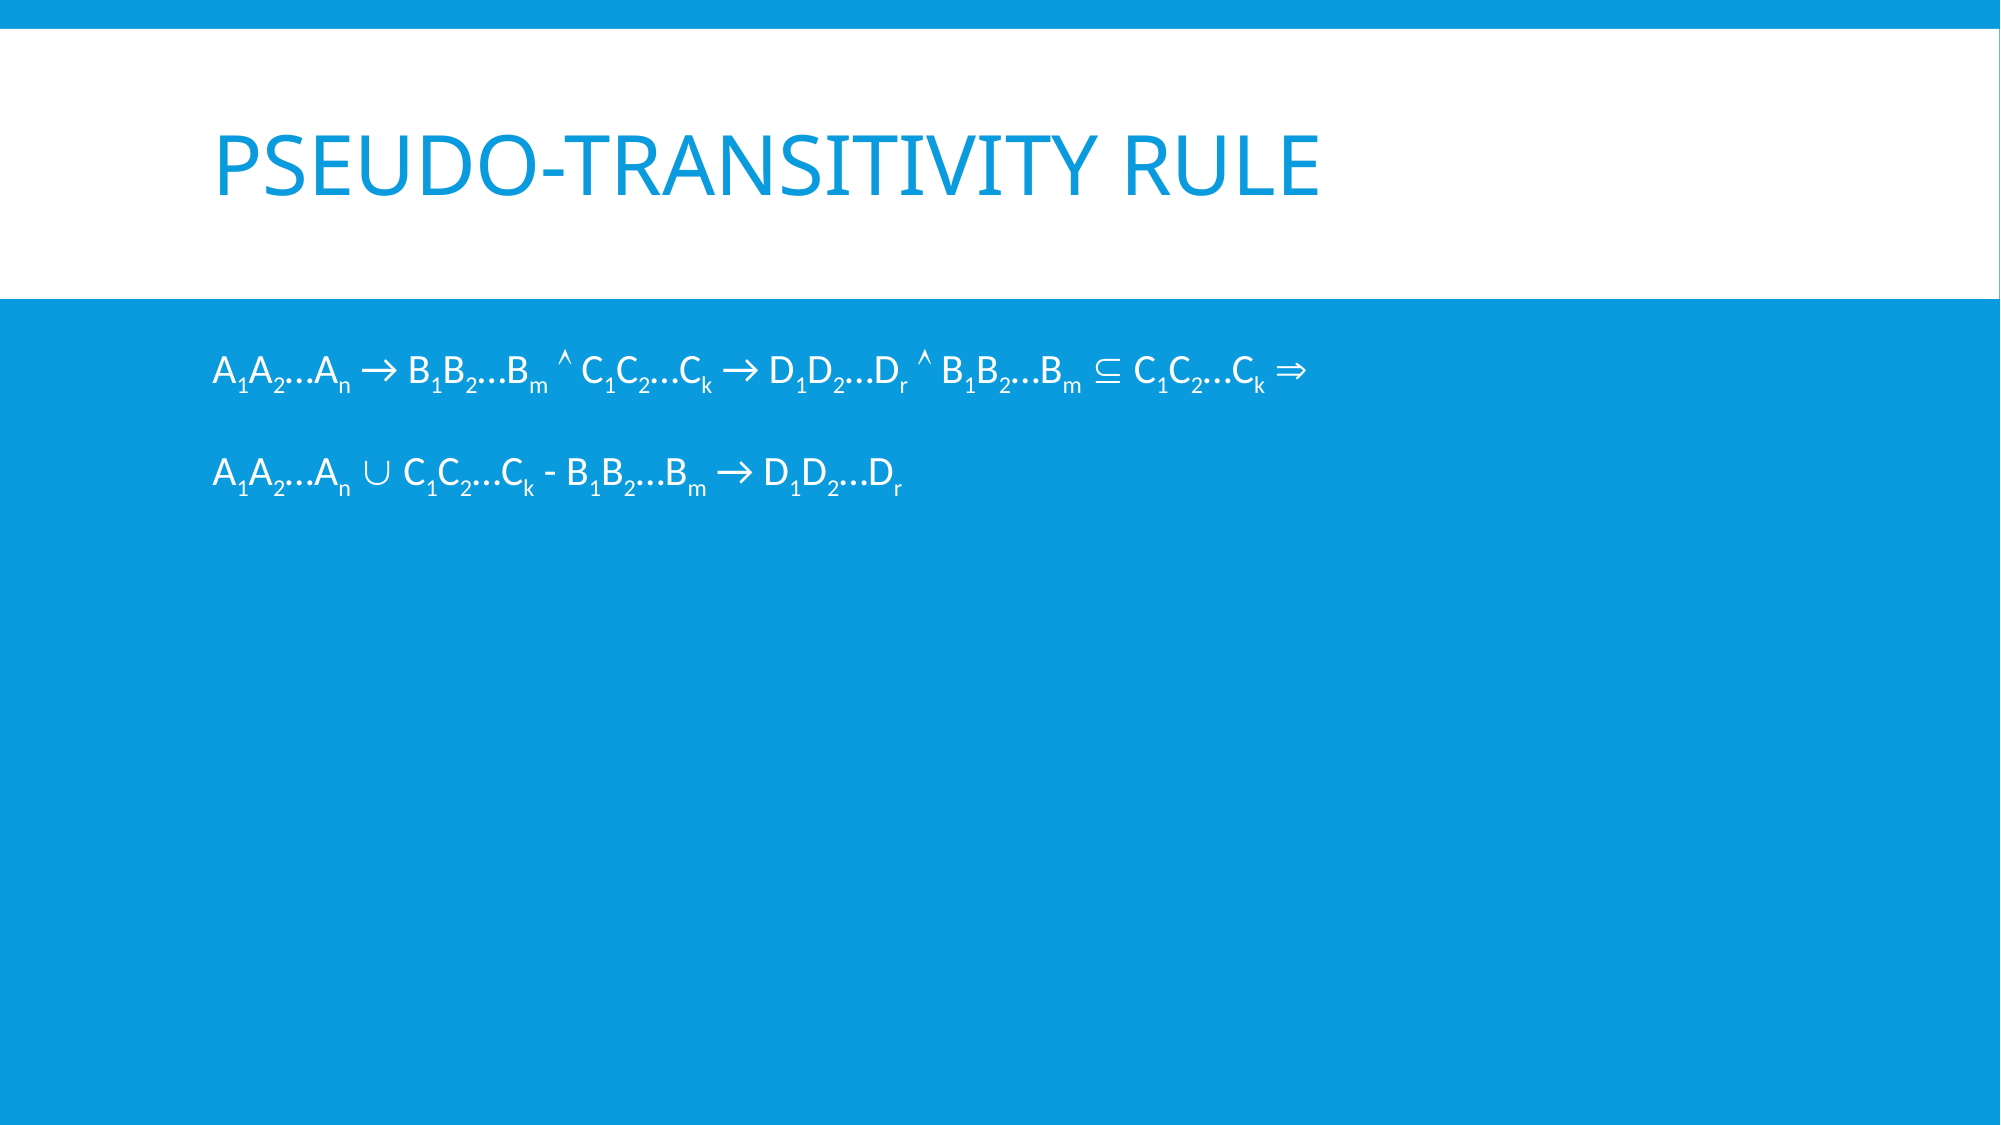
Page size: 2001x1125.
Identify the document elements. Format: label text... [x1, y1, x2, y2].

list A1A2…An → B1B2…Bm  C1C2…Ck → D1D2…Dr  B1B2…Bm  C1C2…Ck  A1A2…An  C1C2…Ck - B1B2…Bm → D1D2…Dr [197, 329, 1803, 1020]
title Pseudo-transitivity rule [197, 46, 1803, 295]
